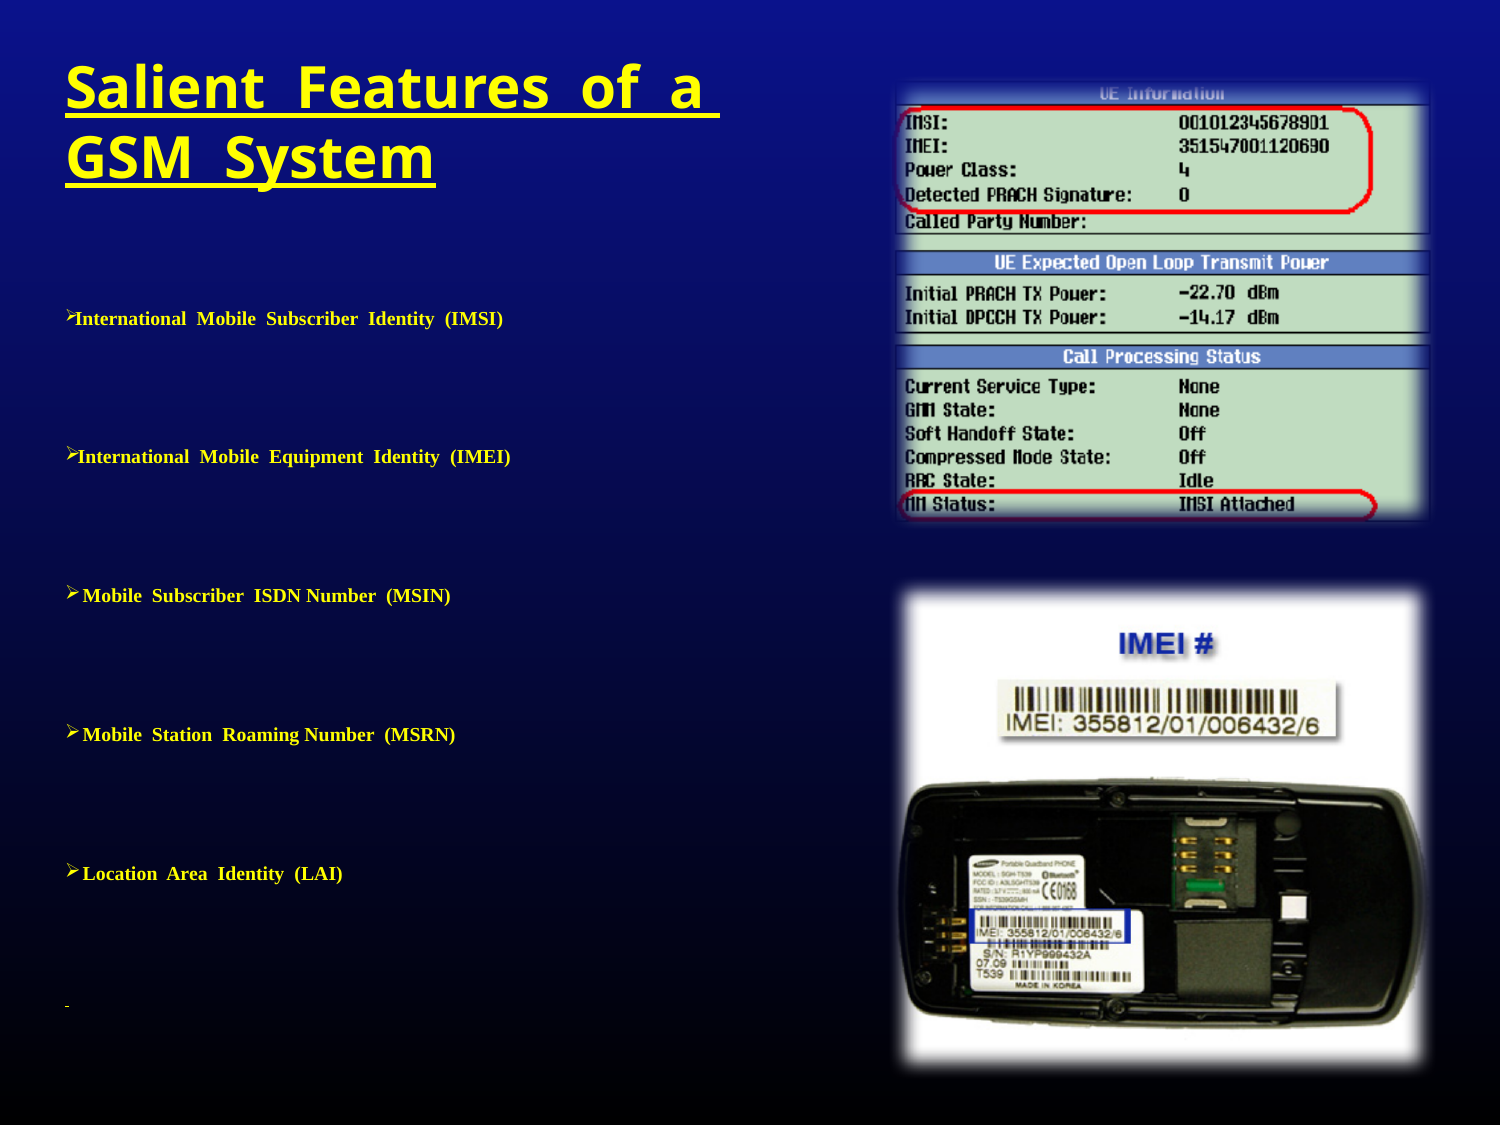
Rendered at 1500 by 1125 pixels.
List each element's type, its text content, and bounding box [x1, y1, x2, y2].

picture [887, 574, 1438, 1080]
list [887, 74, 1438, 531]
title Salient Features of a GSM System [50, 37, 863, 198]
list International Mobile Subscriber Identity (IMSI) International Mobile Equipment Identity (IMEI) Mobile Subscriber ISDN Number (MSIN) Mobile Station Roaming Number (MSRN) Location Area Identity (LAI) [50, 249, 850, 1057]
